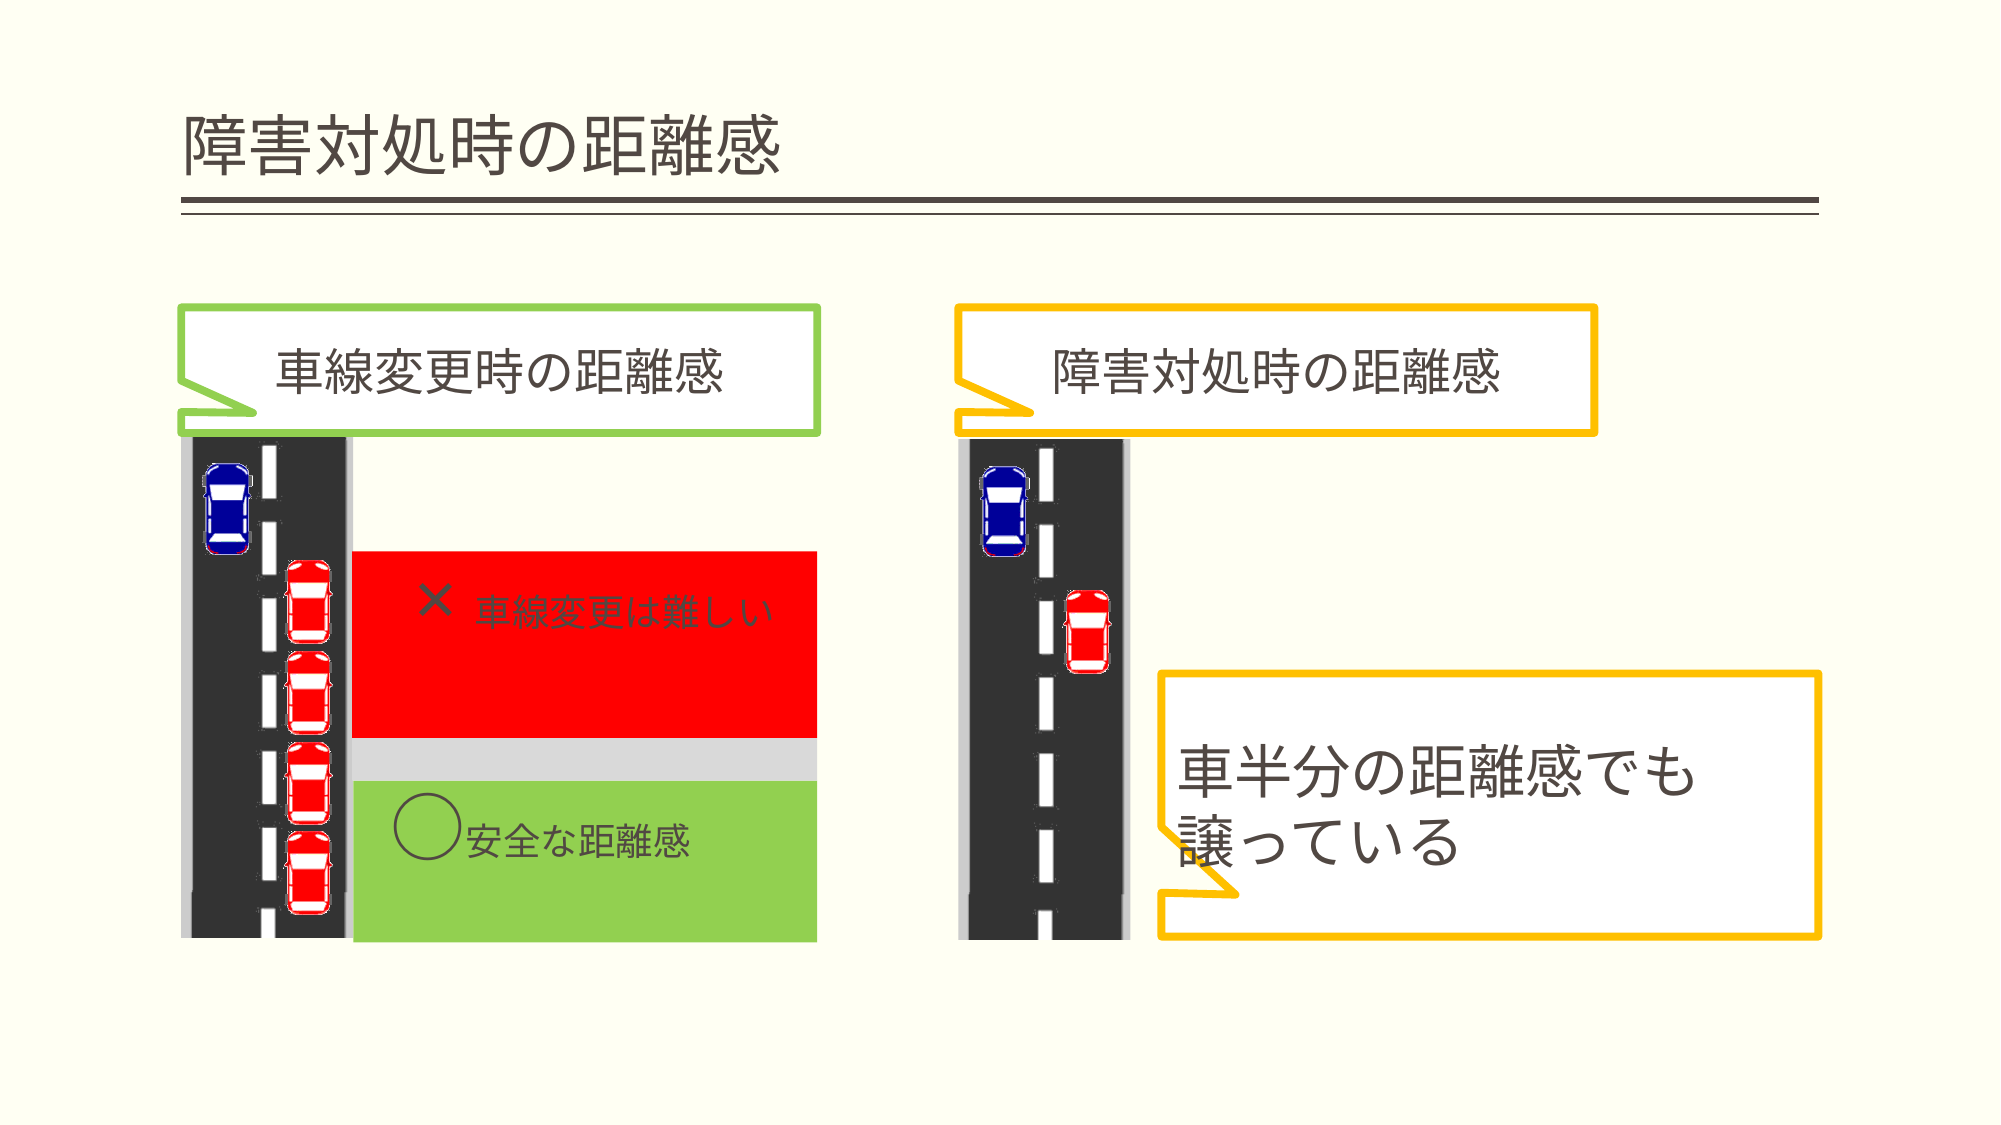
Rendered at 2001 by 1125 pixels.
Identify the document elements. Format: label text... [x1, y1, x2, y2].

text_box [181, 436, 818, 943]
text_box 車半分の距離感でも譲っている [1157, 669, 1823, 941]
text_box 車線変更時の距離感 [177, 303, 822, 437]
text_box [972, 466, 1036, 558]
text_box 障害対処時の距離感 [954, 303, 1599, 437]
text_box [1057, 590, 1118, 674]
title 障害対処時の距離感 [181, 12, 1819, 193]
text_box [958, 439, 1131, 940]
